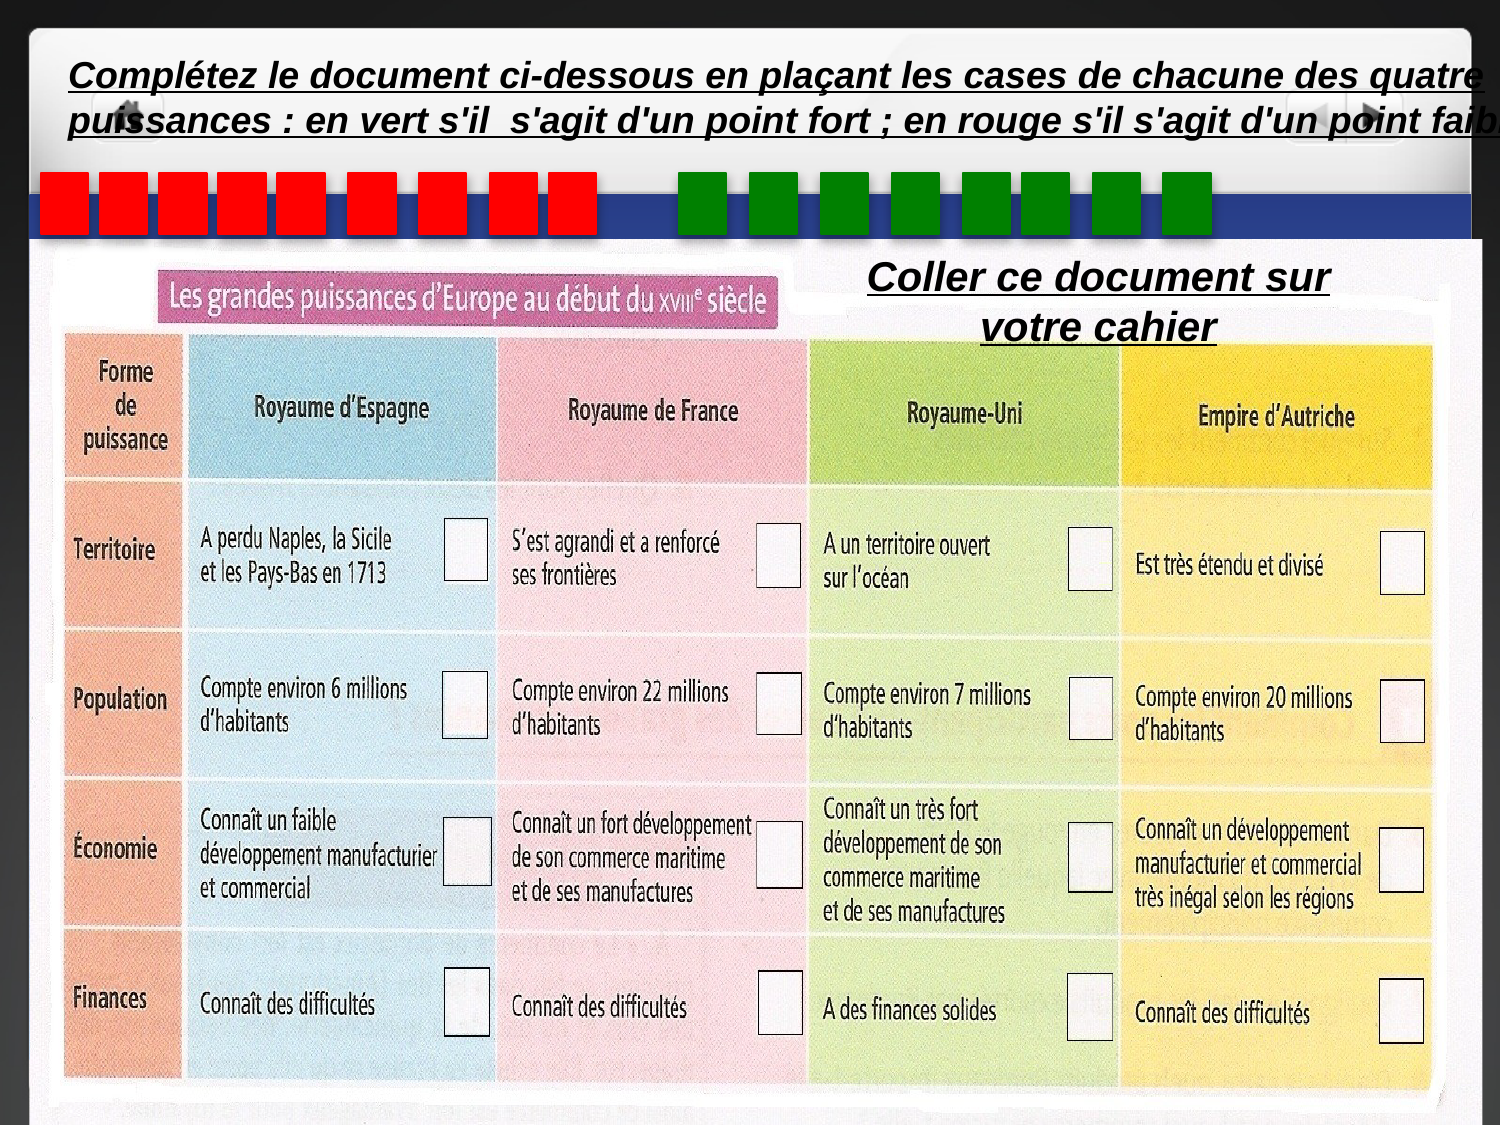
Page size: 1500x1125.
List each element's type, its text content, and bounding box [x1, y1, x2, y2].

text_box [1092, 172, 1141, 235]
text_box [820, 172, 869, 235]
text_box [489, 172, 538, 235]
text_box [548, 172, 597, 235]
text_box [678, 172, 727, 235]
text_box [1021, 172, 1070, 235]
text_box [347, 172, 397, 235]
text_box [158, 172, 208, 235]
text_box [40, 172, 89, 235]
text_box [217, 172, 267, 235]
text_box [891, 172, 940, 235]
text_box [418, 172, 467, 235]
text_box Complétez le document ci-dessous en plaçant les cases de chacune des quatre puissances : en vert s'il s'agit d'un point fort ; en rouge s'il s'agit d'un point faible. [53, 43, 1500, 194]
text_box [962, 172, 1011, 235]
picture [0, 0, 1500, 1125]
text_box [276, 172, 326, 235]
text_box [749, 172, 798, 235]
text_box [99, 172, 148, 235]
text_box [1162, 172, 1212, 235]
